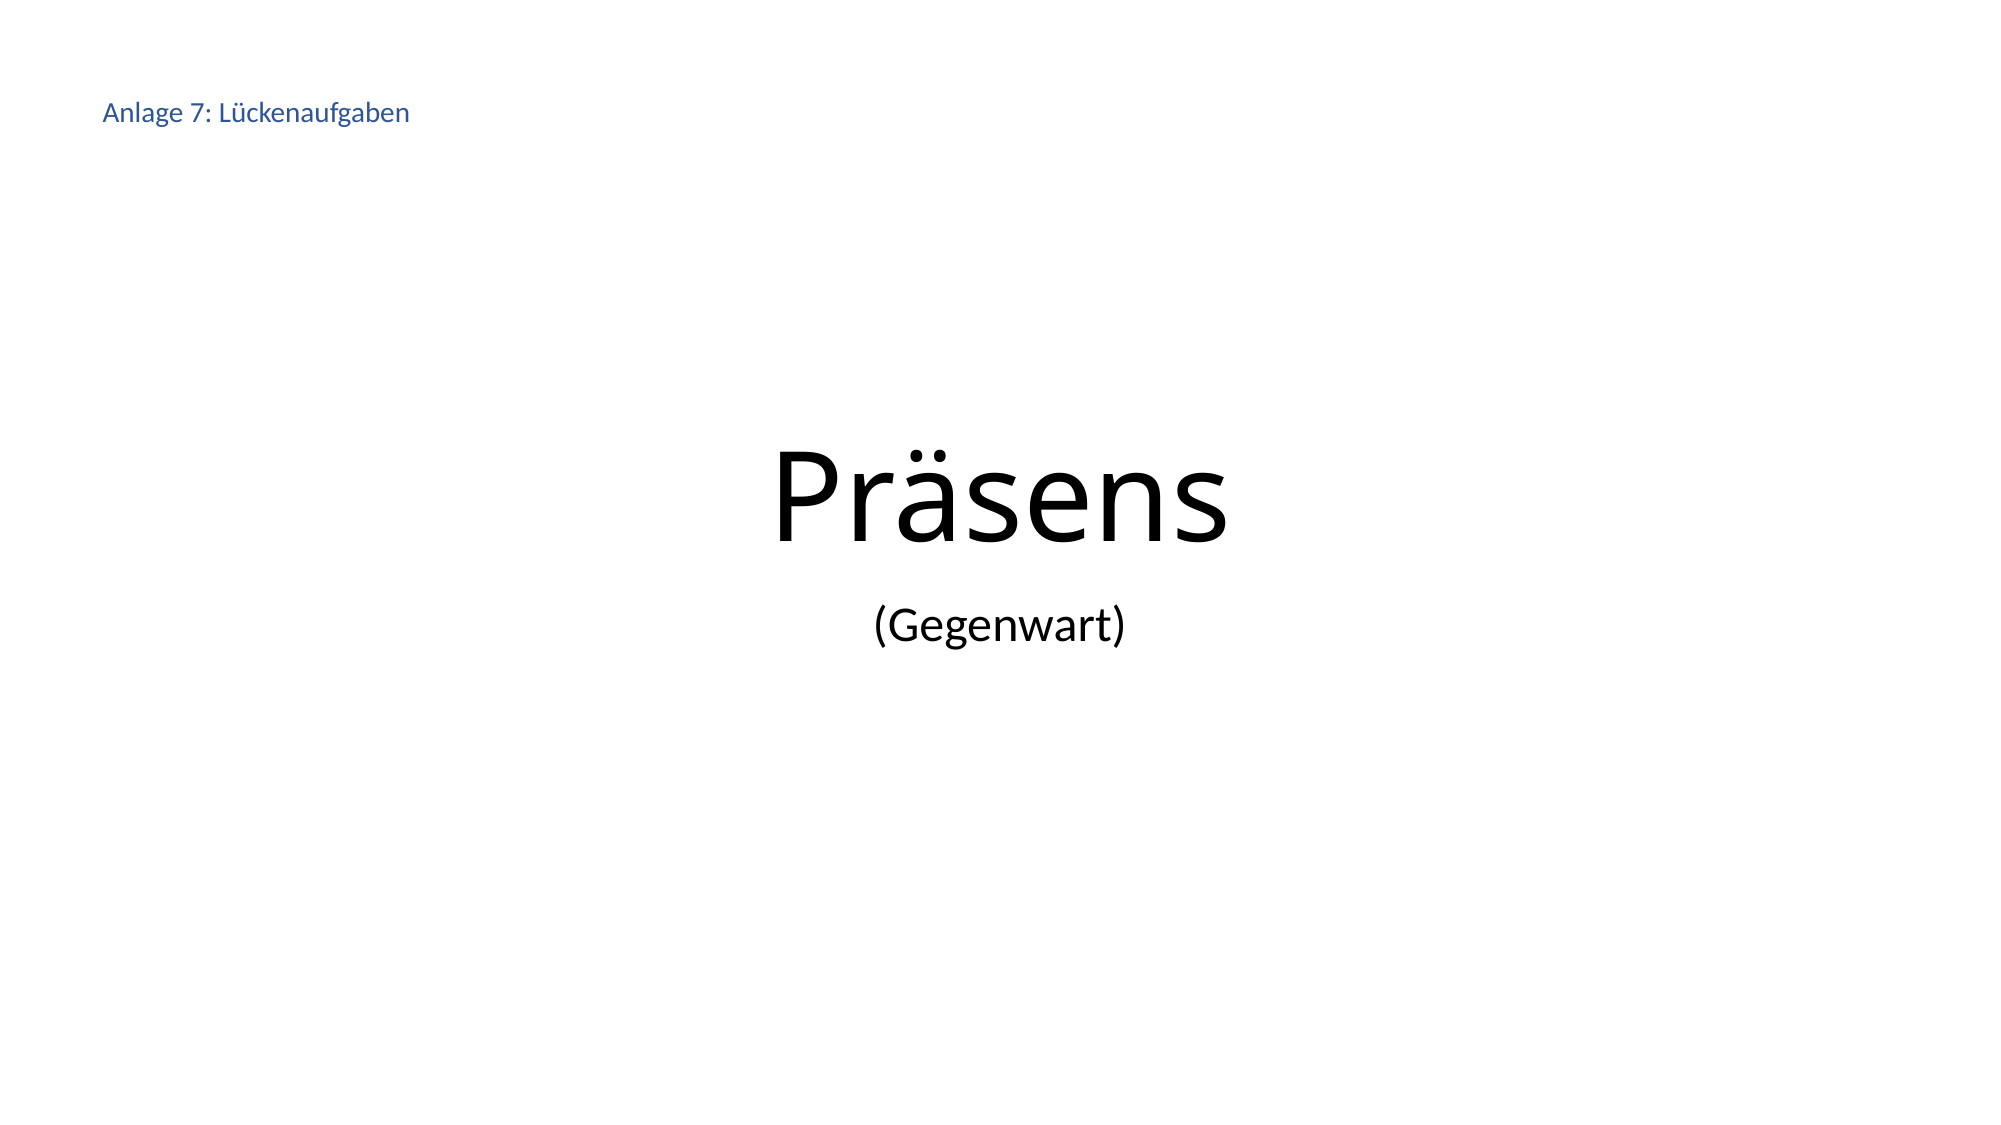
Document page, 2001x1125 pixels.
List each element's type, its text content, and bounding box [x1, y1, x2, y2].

title Präsens [249, 184, 1750, 576]
subtitle (Gegenwart) [249, 590, 1750, 863]
text_box Anlage 7: Lückenaufgaben [87, 85, 662, 136]
